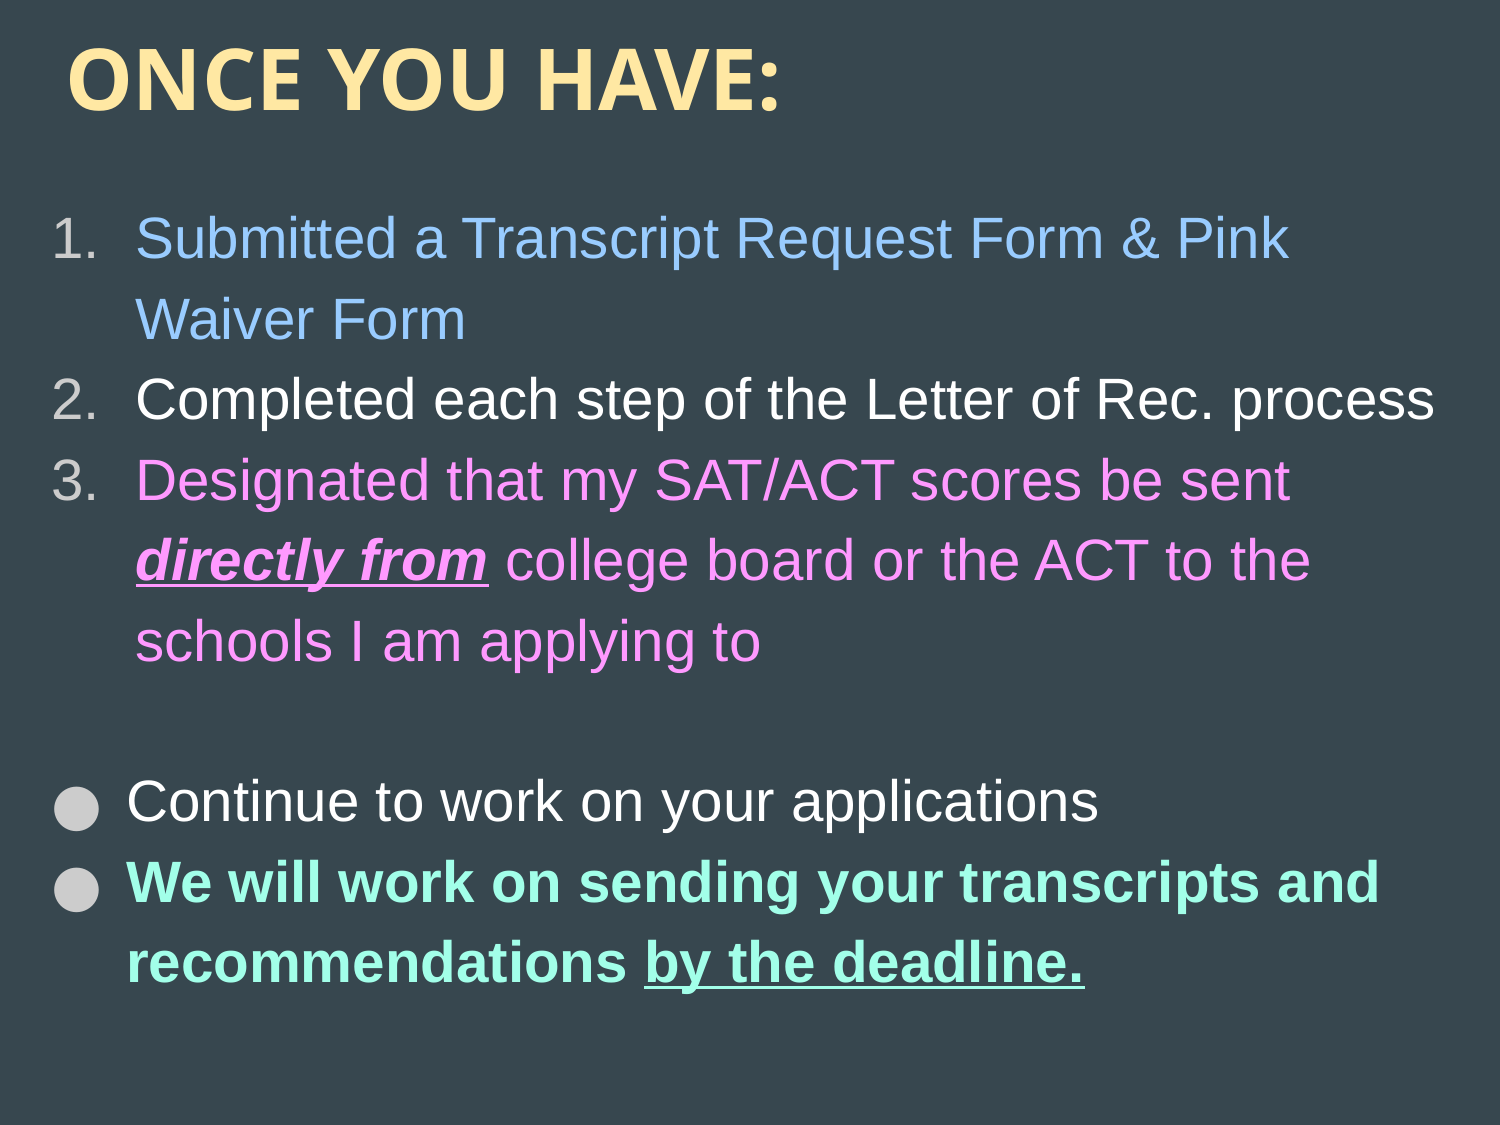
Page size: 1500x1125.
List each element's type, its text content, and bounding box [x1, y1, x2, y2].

title ONCE YOU HAVE: [50, 24, 971, 129]
list Submitted a Transcript Request Form & Pink Waiver Form Completed each step of the Letter of Rec. process Designated that my SAT/ACT scores be sent directly from college board or the ACT to the schools I am applying to Continue to work on your applications We will work on sending your transcripts and recommendations by the deadline. [27, 174, 1488, 1100]
